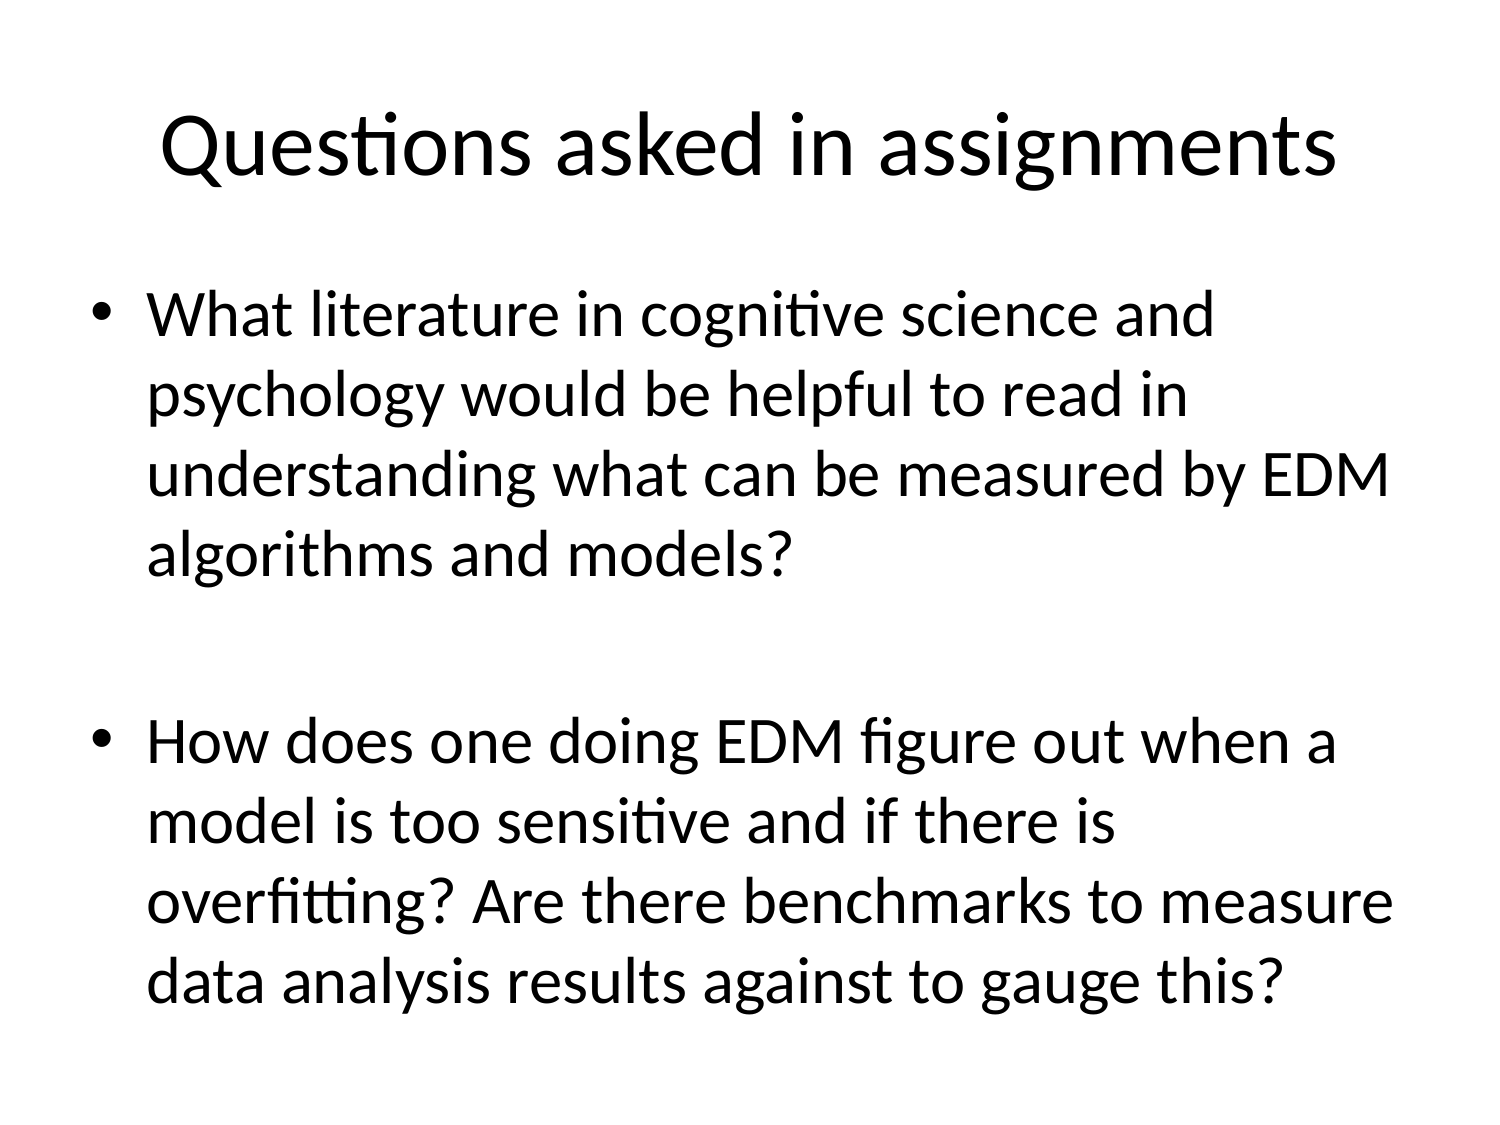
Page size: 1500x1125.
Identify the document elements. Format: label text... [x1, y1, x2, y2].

list What literature in cognitive science and psychology would be helpful to read in understanding what can be measured by EDM algorithms and models? How does one doing EDM figure out when a model is too sensitive and if there is overfitting? Are there benchmarks to measure data analysis results against to gauge this? [75, 262, 1425, 1100]
title Questions asked in assignments [75, 45, 1425, 233]
